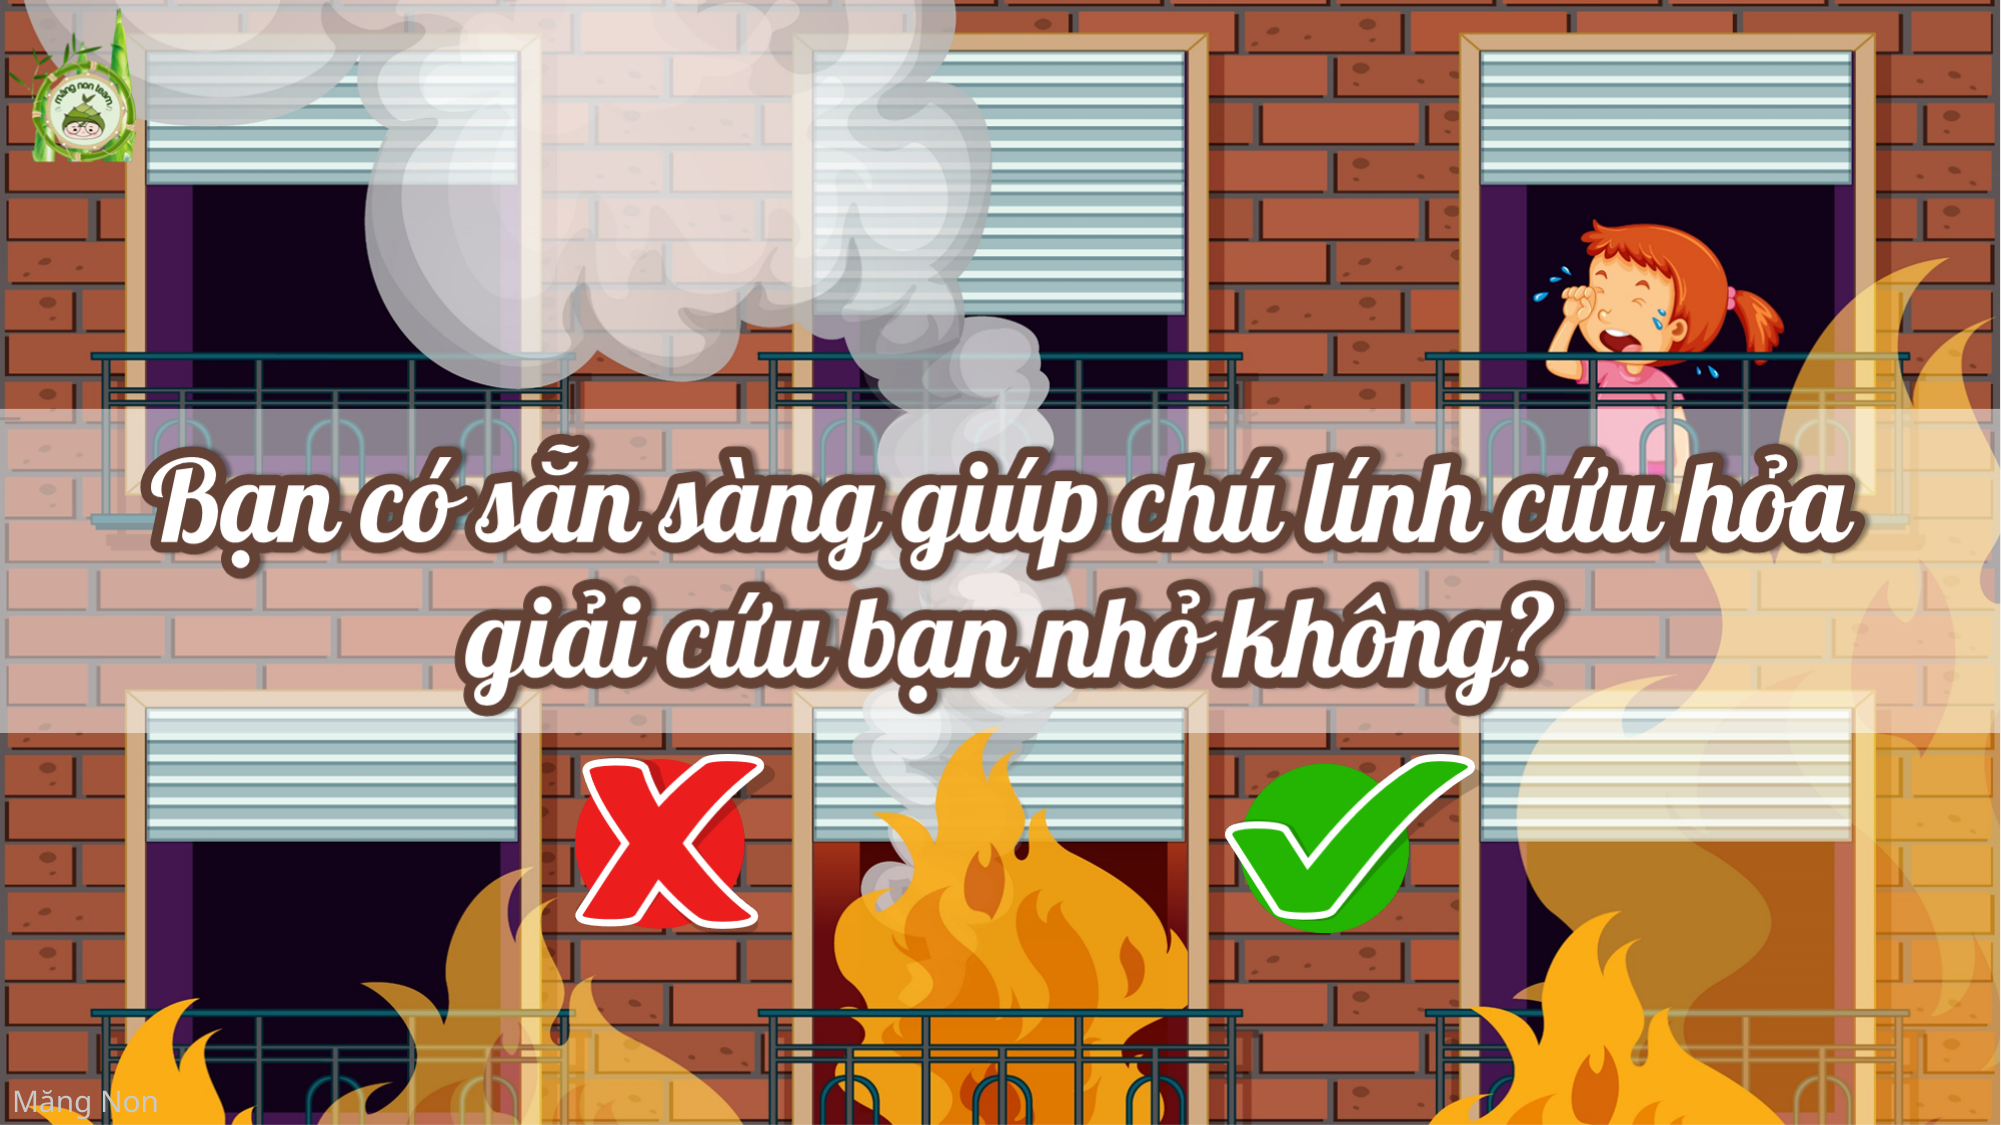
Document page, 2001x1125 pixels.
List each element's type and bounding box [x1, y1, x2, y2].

picture [0, 0, 2001, 1125]
picture [309, 1082, 319, 1097]
text_box [0, 408, 2000, 861]
picture [1169, 1080, 1180, 1090]
